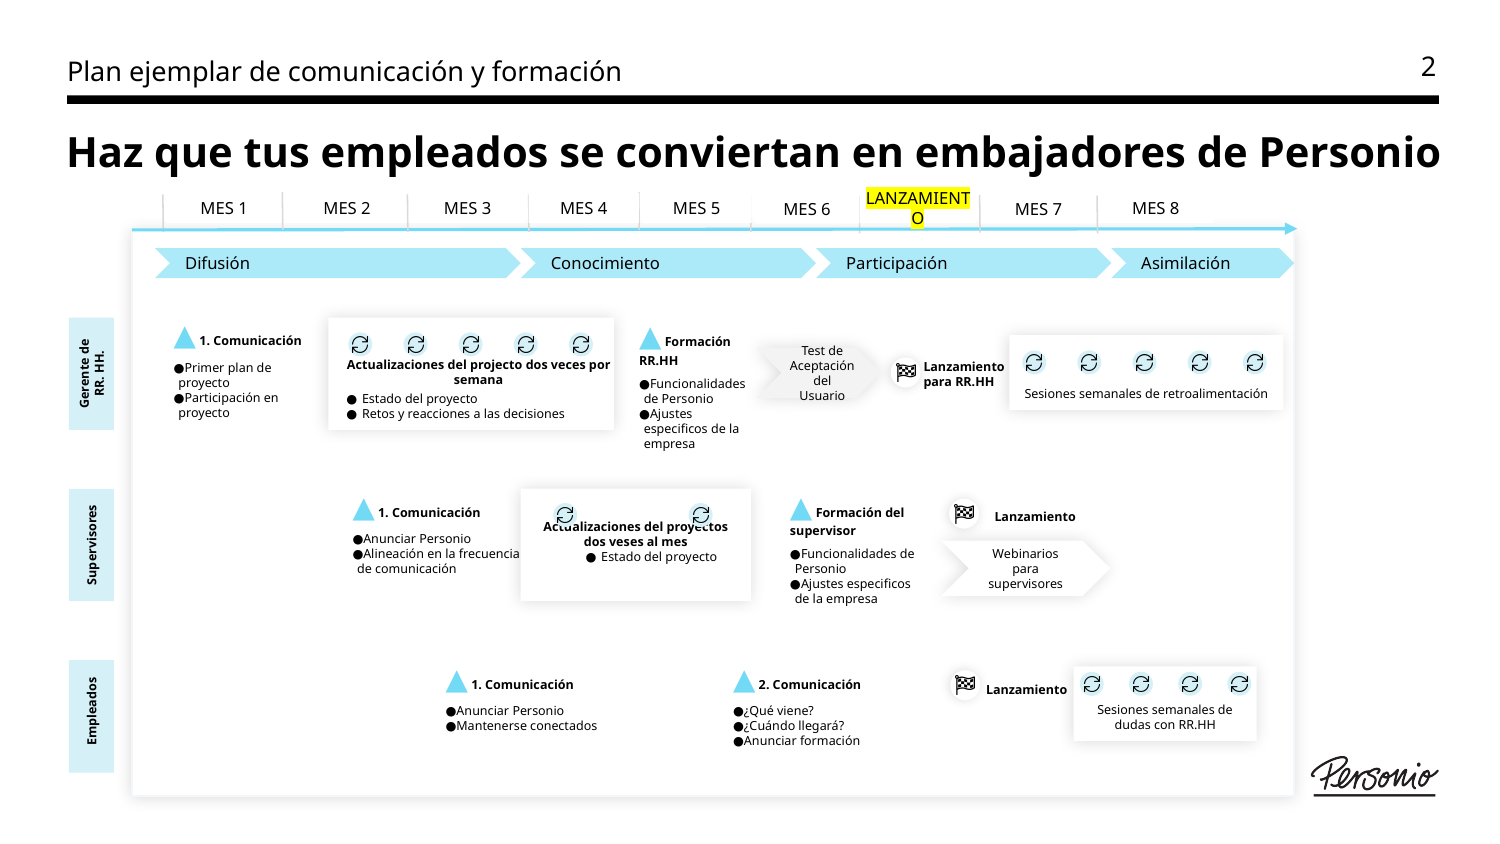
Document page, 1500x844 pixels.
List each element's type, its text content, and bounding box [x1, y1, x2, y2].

slide_number 2 [1376, 34, 1452, 100]
text_box ▲ 1. Comunicación Anunciar Personio Mantenerse conectados [430, 660, 633, 773]
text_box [949, 669, 981, 701]
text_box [458, 332, 483, 357]
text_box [1128, 671, 1154, 696]
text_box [1077, 350, 1102, 375]
title Haz que tus empleados se conviertan en embajadores de Personio [51, 110, 1500, 205]
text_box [1021, 350, 1047, 375]
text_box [348, 332, 373, 357]
text_box LANZAMIENTO [859, 192, 977, 223]
text_box Lanzamiento [983, 672, 1092, 706]
picture [1310, 755, 1439, 797]
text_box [568, 332, 594, 357]
text_box Sesiones semanales de dudas con RR.HH [1073, 666, 1257, 742]
text_box MES 3 [409, 192, 526, 223]
text_box Lanzamiento [983, 501, 1092, 532]
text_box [1187, 350, 1212, 375]
text_box ▲ 1. Comunicación Anunciar Personio Alineación en la frecuencia de comunicación [337, 488, 540, 601]
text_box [1079, 671, 1104, 697]
text_box Asimilación [1111, 248, 1295, 279]
text_box Conocimiento [520, 248, 817, 279]
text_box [1242, 350, 1267, 375]
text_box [553, 502, 578, 528]
text_box ▲ Formación del supervisor Funcionalidades de Personio Ajustes especificos de la empresa [775, 488, 942, 616]
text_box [513, 332, 538, 357]
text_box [890, 357, 921, 388]
text_box ▲ 1. Comunicación Primer plan de proyecto Participación en proyecto [158, 316, 325, 429]
text_box Lanzamiento para RR.HH [923, 359, 1034, 390]
text_box Webinarios para supervisores [941, 540, 1111, 597]
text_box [403, 332, 428, 357]
text_box Difusión [155, 248, 521, 279]
text_box MES 2 [284, 192, 409, 223]
text_box MES 7 [980, 193, 1097, 224]
text_box ▲ Formación RR.HH Funcionalidades de Personio Ajustes especificos de la empresa [624, 317, 766, 457]
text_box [688, 502, 713, 528]
text_box Actualizaciones del proyectos dos veses al mes Estado del proyecto [520, 488, 751, 602]
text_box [1177, 671, 1203, 696]
text_box MES 4 [528, 192, 638, 223]
text_box MES 8 [1097, 192, 1214, 223]
text_box Gerente de RR. HH. [68, 317, 114, 430]
text_box Test de Aceptación del Usuario [766, 347, 882, 399]
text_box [948, 498, 980, 529]
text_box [1132, 350, 1157, 375]
text_box Supervisores [68, 488, 114, 602]
subtitle Plan ejemplar de comunicación y formación [52, 34, 1376, 100]
text_box Participación [816, 248, 1112, 279]
text_box ▲ 2. Comunicación ¿Qué viene? ¿Cuándo llegará? Anunciar formación [718, 660, 921, 773]
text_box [1227, 671, 1252, 696]
text_box Actualizaciones del projecto dos veces por semana Estado del proyecto Retos y reacciones a las decisiones [328, 317, 614, 430]
text_box MES 6 [754, 193, 859, 224]
text_box MES 5 [641, 192, 752, 223]
text_box [131, 237, 1295, 797]
text_box Empleados [68, 660, 114, 773]
text_box Sesiones semanales de retroalimentación [1009, 335, 1284, 410]
text_box MES 1 [165, 192, 281, 223]
